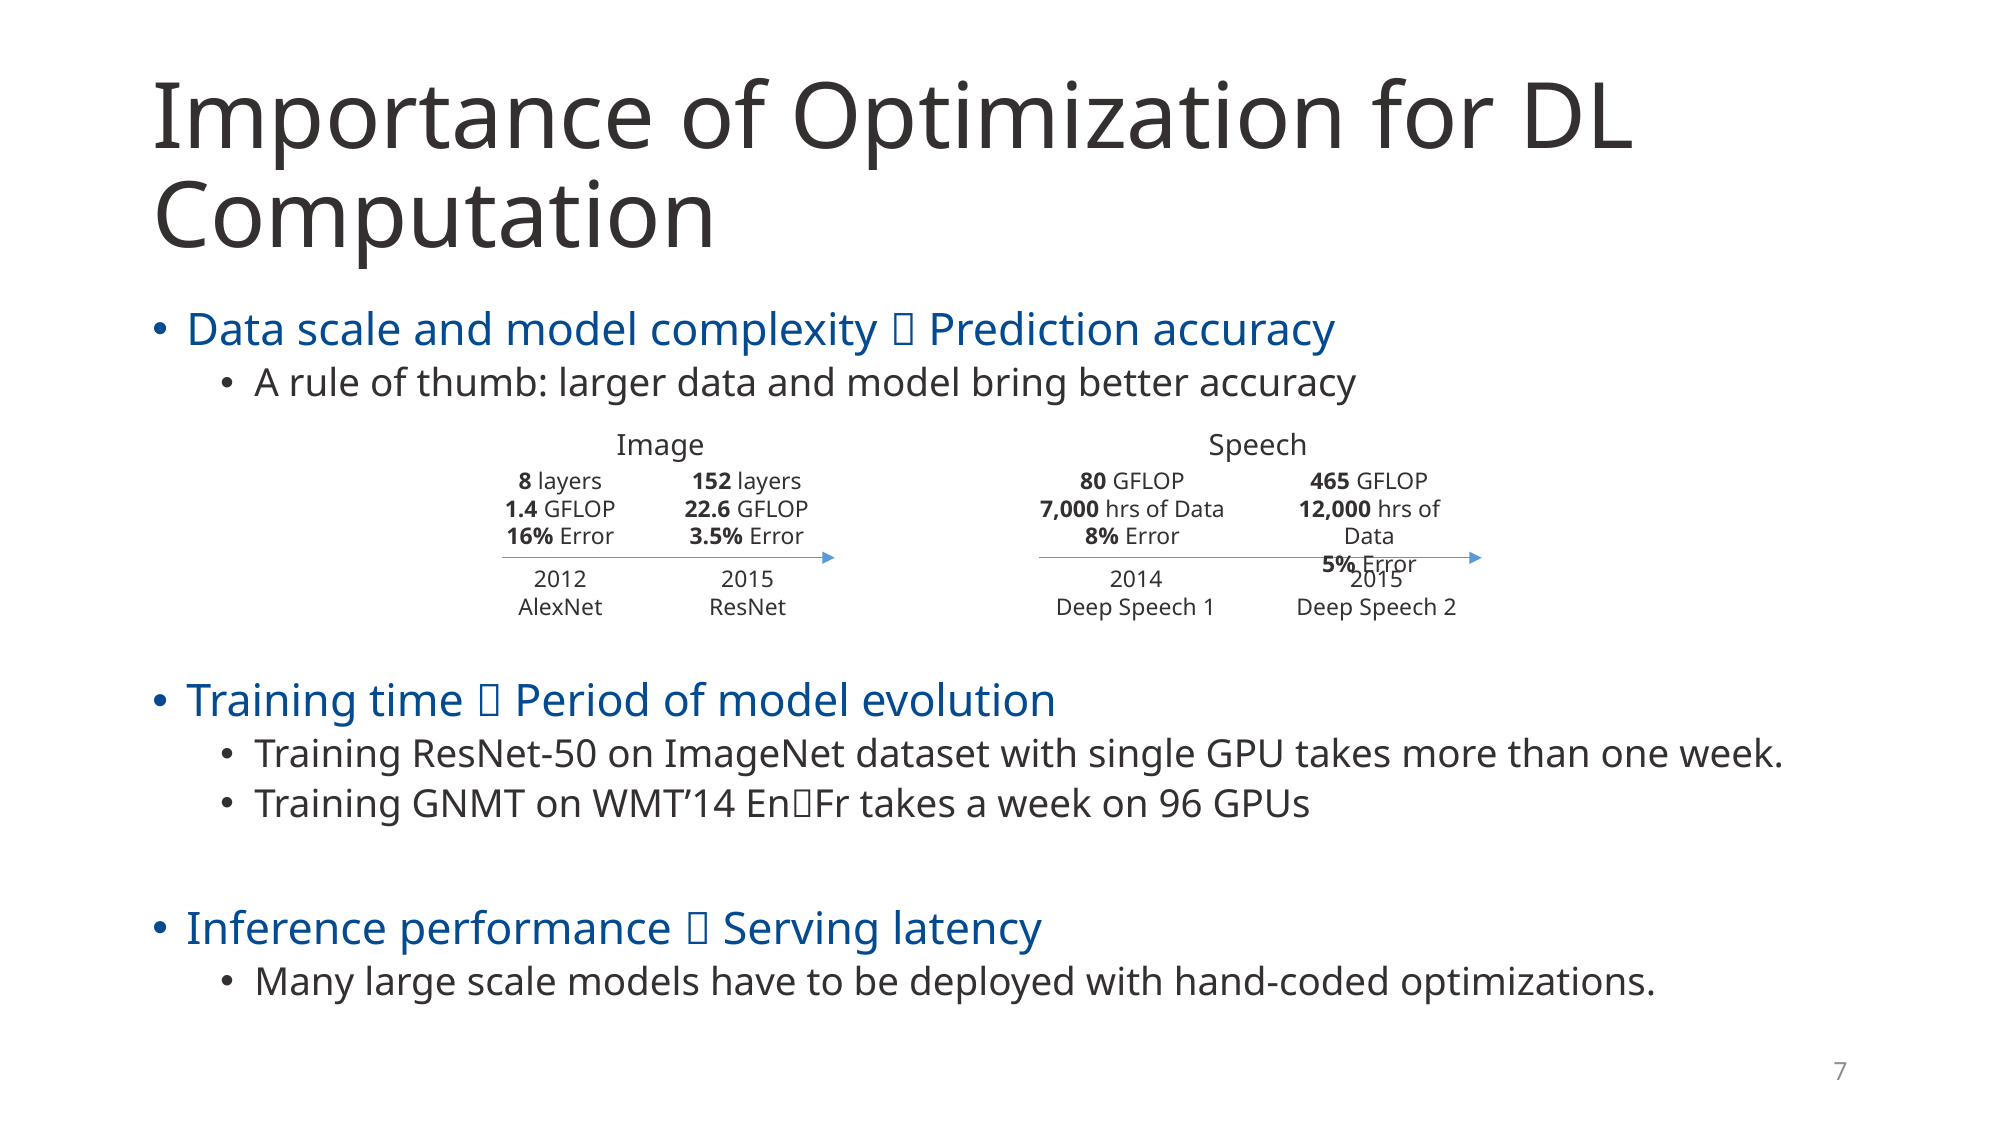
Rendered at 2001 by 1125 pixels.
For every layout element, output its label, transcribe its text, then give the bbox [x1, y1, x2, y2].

text_box 465 GFLOP 12,000 hrs of Data 5% Error [1257, 459, 1482, 557]
text_box 2015 ResNet [660, 558, 835, 628]
list Data scale and model complexity  Prediction accuracy A rule of thumb: larger data and model bring better accuracy Training time  Period of model evolution Training ResNet-50 on ImageNet dataset with single GPU takes more than one week. Training GNMT on WMT’14 EnFr takes a week on 96 GPUs Inference performance  Serving latency Many large scale models have to be deployed with hand-coded optimizations. [137, 299, 1863, 1014]
text_box Image [573, 419, 748, 469]
text_box 8 layers 1.4 GFLOP 16% Error [473, 459, 648, 557]
text_box 80 GFLOP 7,000 hrs of Data 8% Error [1020, 459, 1245, 557]
text_box Speech [1171, 419, 1346, 470]
text_box 465 GFLOP 12,000 hrs of Data 5% Error [1257, 558, 1482, 584]
text_box 2015 Deep Speech 2 [1276, 584, 1477, 628]
title Importance of Optimization for DL Computation [137, 59, 1863, 278]
slide_number 7 [1412, 1042, 1863, 1103]
text_box 152 layers 22.6 GFLOP 3.5% Error [659, 459, 834, 557]
text_box 2012 AlexNet [473, 557, 648, 628]
text_box 2014 Deep Speech 1 [1033, 557, 1239, 628]
